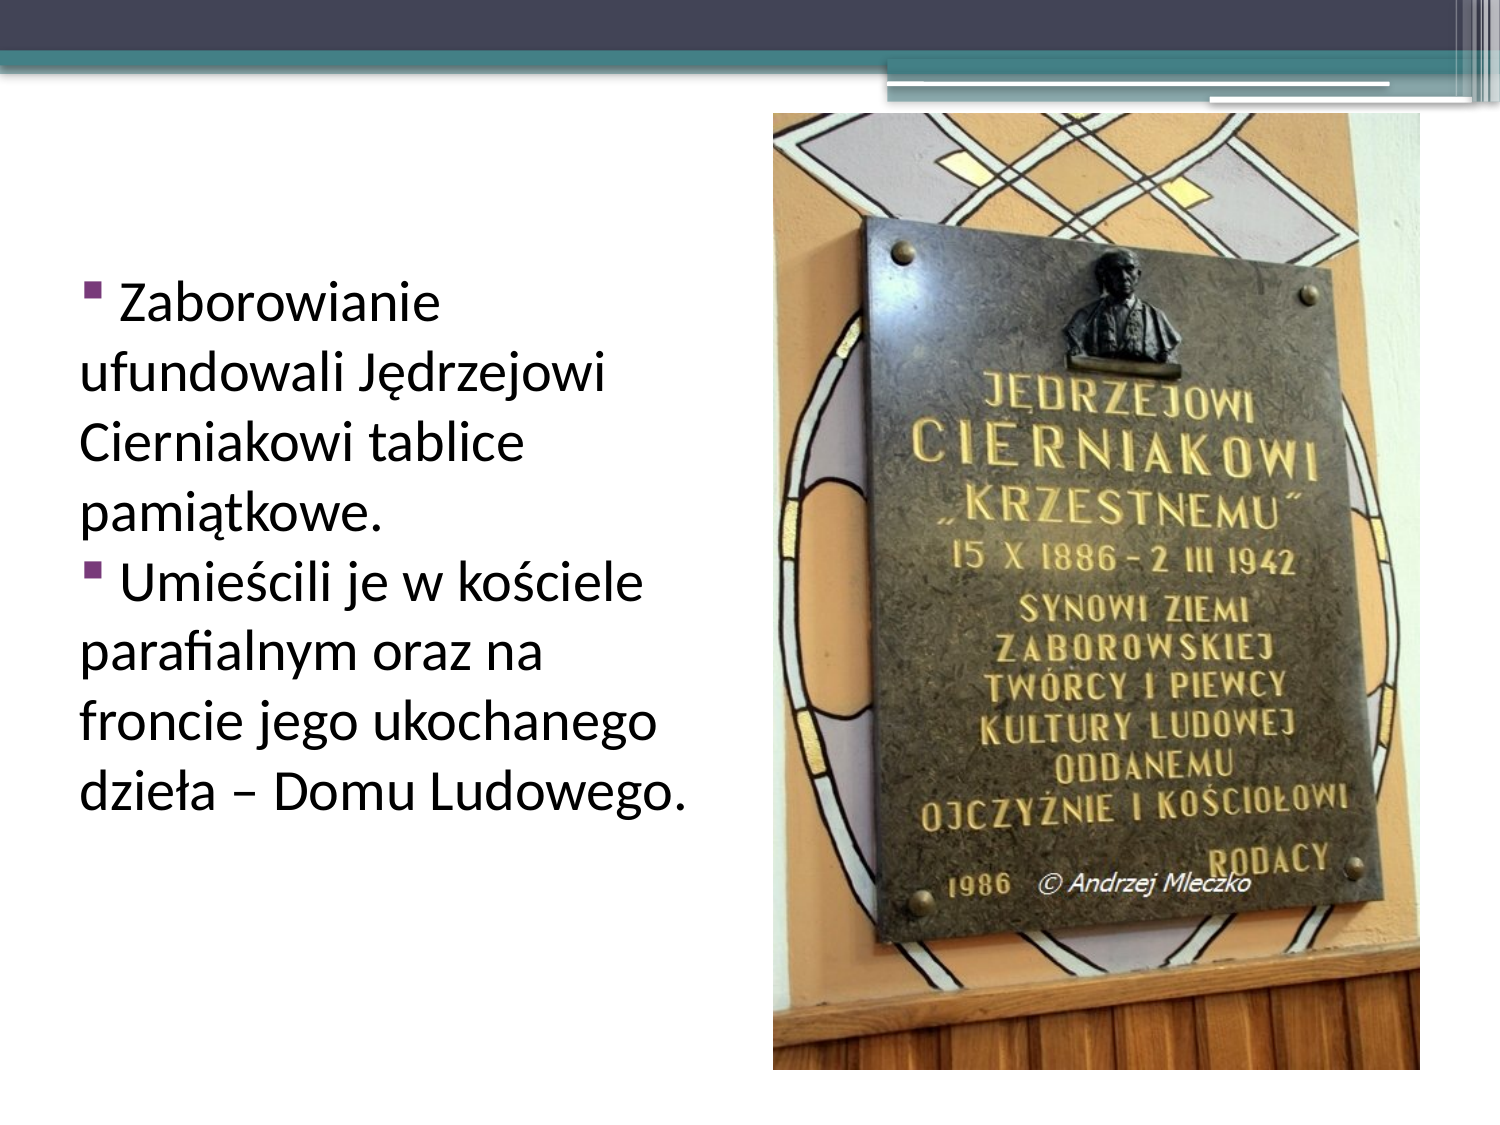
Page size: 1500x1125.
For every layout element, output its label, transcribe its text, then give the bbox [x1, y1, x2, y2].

text_box Zaborowianie ufundowali Jędrzejowi Cierniakowi tablice pamiątkowe. Umieścili je w kościele parafialnym oraz na froncie jego ukochanego dzieła – Domu Ludowego. [64, 255, 721, 875]
picture [773, 113, 1420, 1071]
